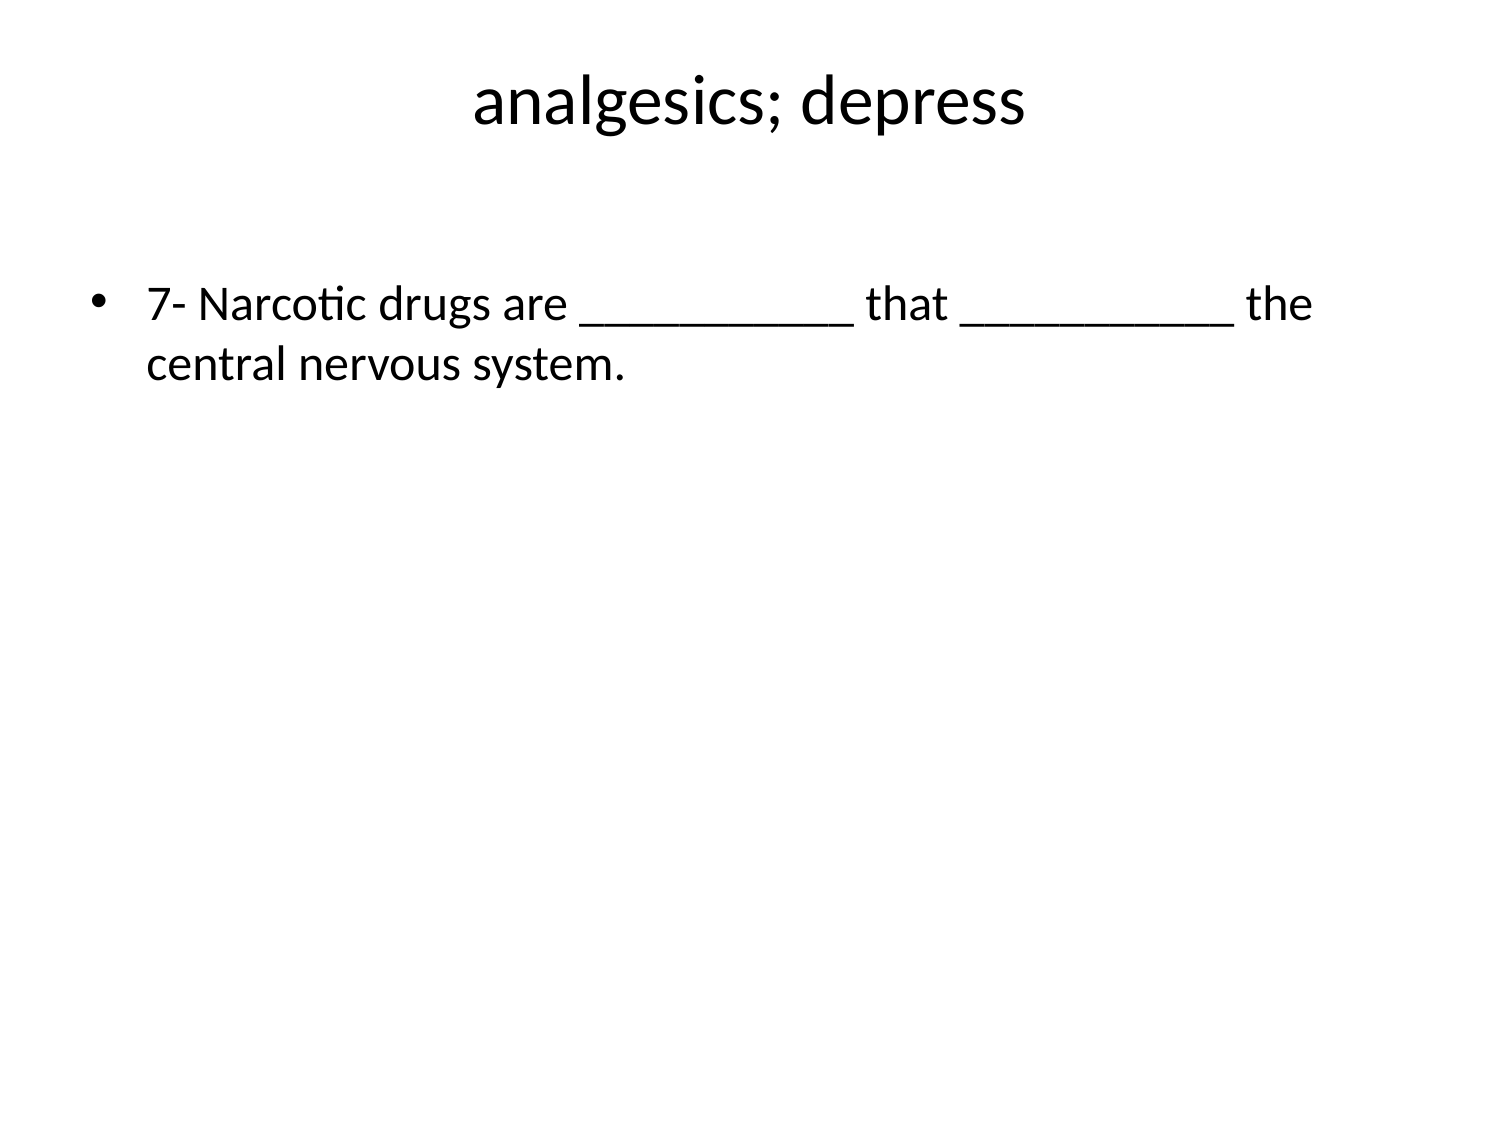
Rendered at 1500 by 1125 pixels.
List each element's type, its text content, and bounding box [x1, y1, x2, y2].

list 7- Narcotic drugs are ___________ that ___________ the central nervous system. [75, 262, 1425, 1005]
title analgesics; depress [75, 45, 1425, 233]
